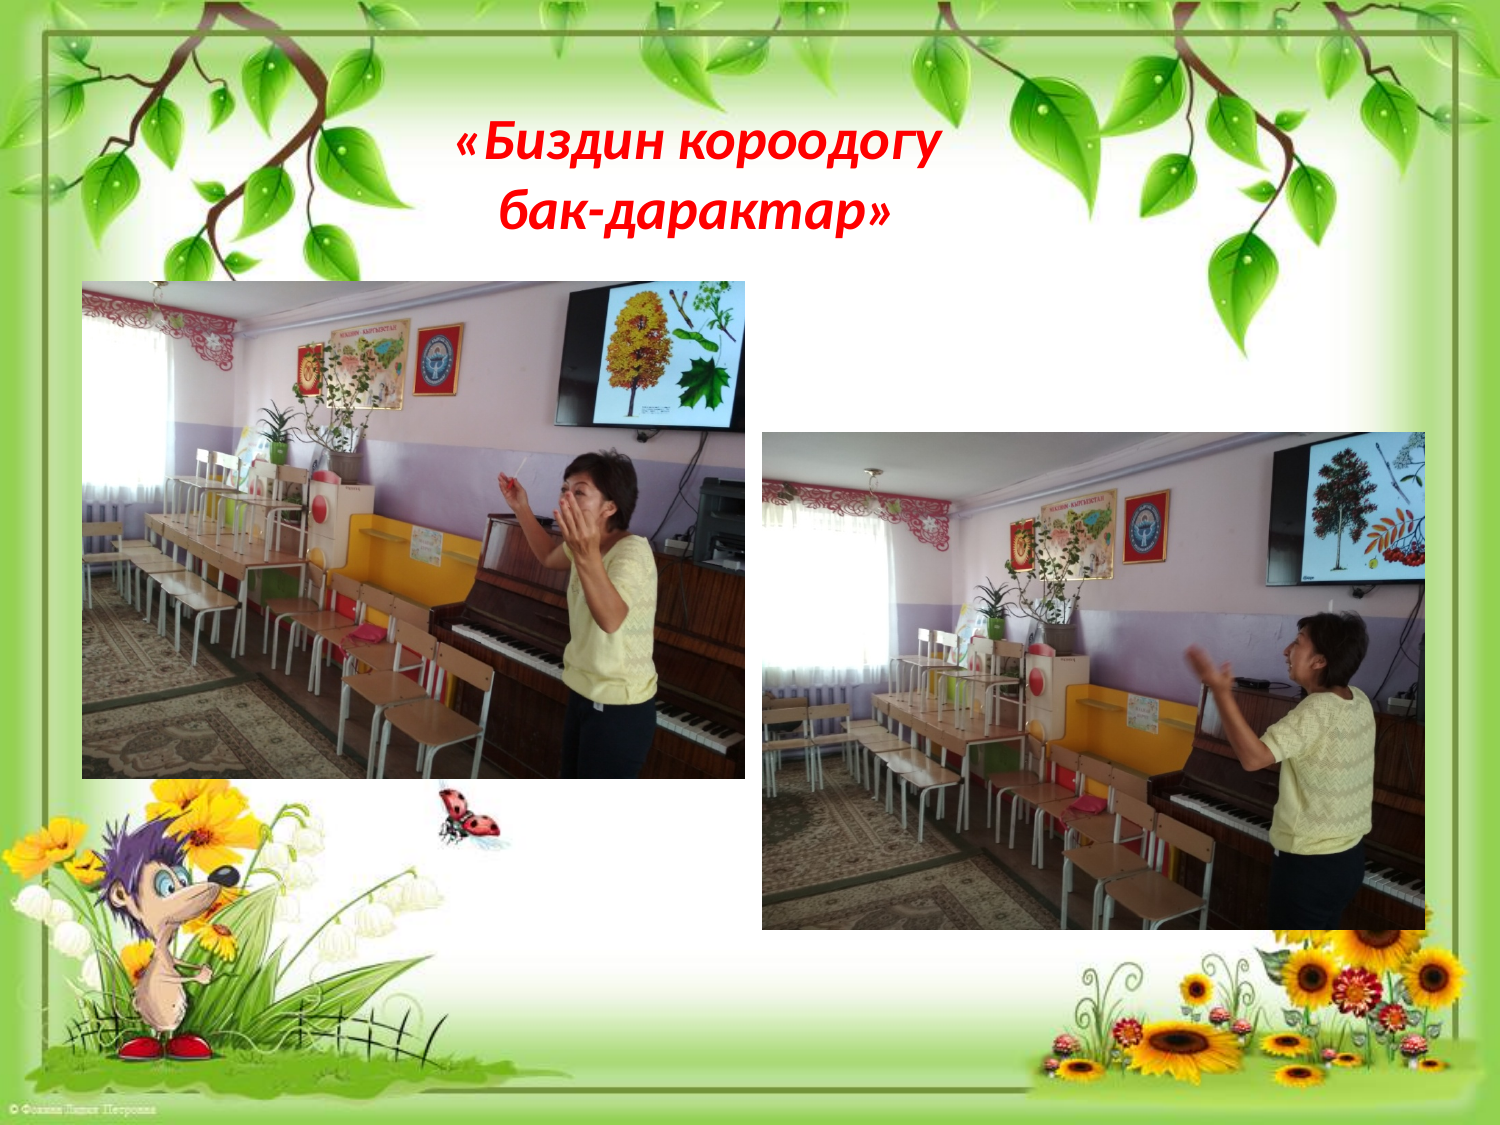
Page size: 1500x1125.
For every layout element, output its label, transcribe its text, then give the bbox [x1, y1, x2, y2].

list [81, 280, 745, 779]
title «Биздин короодогу бак-дарактар» [410, 93, 985, 282]
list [761, 432, 1425, 930]
picture [0, 0, 1500, 1125]
